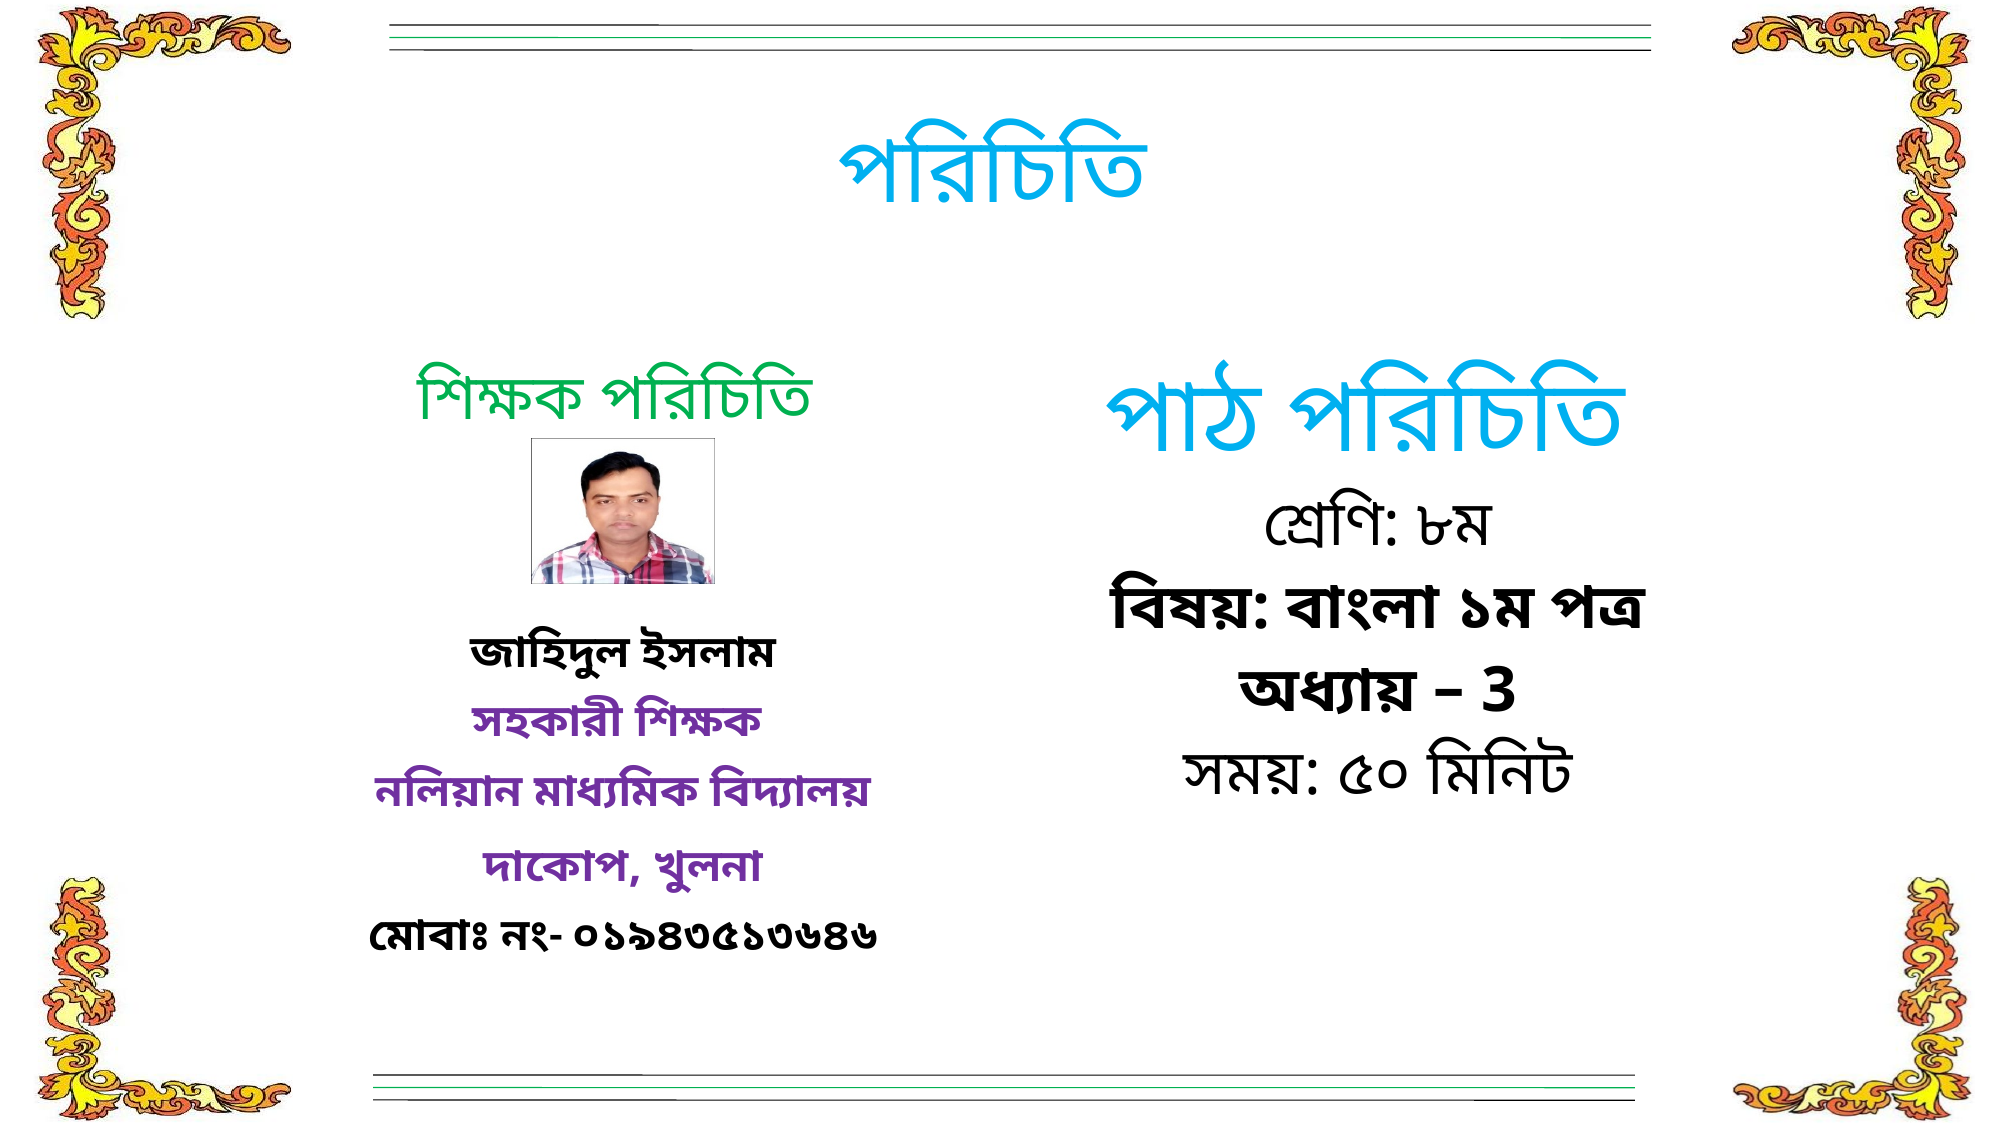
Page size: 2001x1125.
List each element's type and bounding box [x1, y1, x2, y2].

text_box [33, 0, 1975, 1125]
picture [531, 438, 715, 584]
